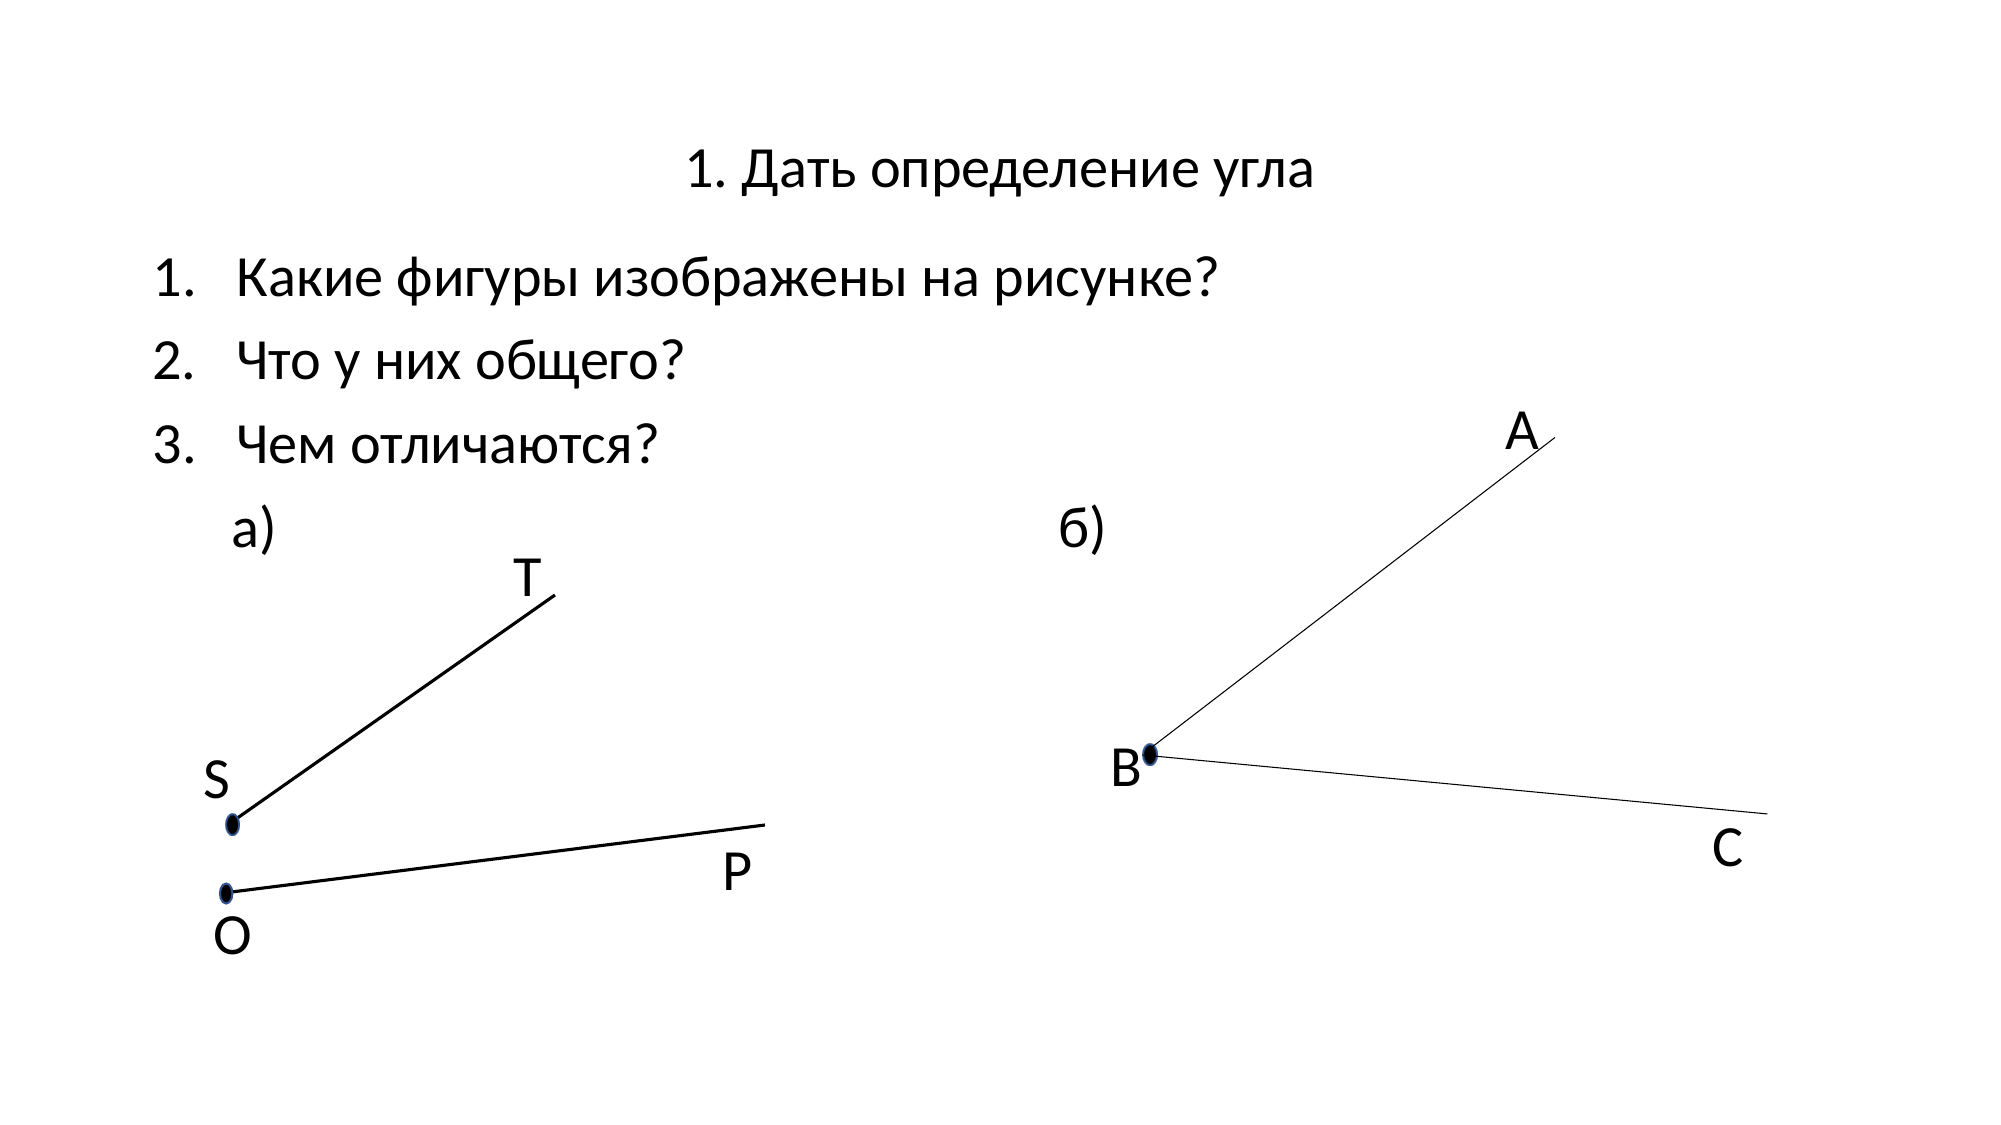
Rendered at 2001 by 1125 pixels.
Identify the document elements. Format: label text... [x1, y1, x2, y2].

text_box T [498, 531, 558, 616]
text_box S [189, 732, 227, 818]
text_box A [1490, 383, 1555, 437]
text_box [219, 882, 227, 889]
text_box B [1095, 720, 1144, 806]
text_box P [708, 825, 768, 910]
picture [224, 813, 240, 837]
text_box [227, 824, 765, 893]
text_box O [198, 889, 267, 974]
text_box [1144, 437, 1556, 753]
picture [1142, 743, 1158, 754]
text_box C [1698, 814, 1759, 886]
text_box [1142, 754, 1768, 814]
title 1. Дать определение угла [137, 59, 1863, 238]
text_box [227, 594, 555, 824]
list Какие фигуры изображены на рисунке? 2. Что у них общего? Чем отличаются? а) б) [137, 238, 1863, 1014]
